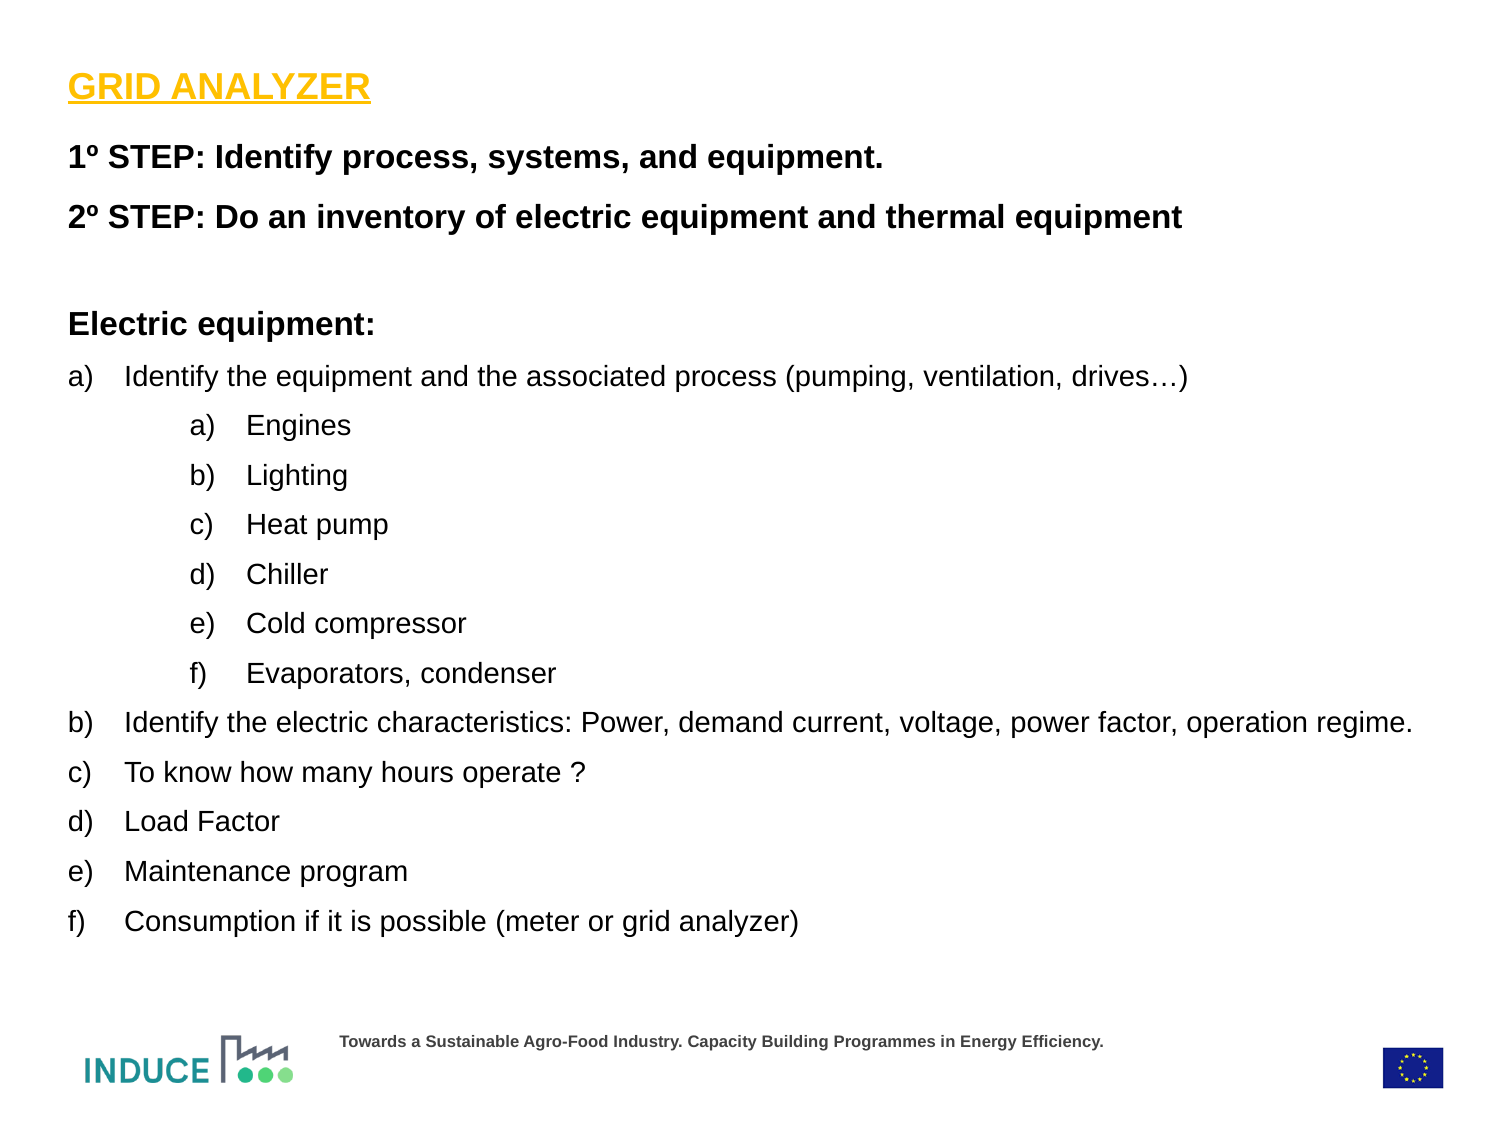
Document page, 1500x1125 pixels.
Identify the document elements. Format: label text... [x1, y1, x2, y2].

text_box 1º STEP: Identify process, systems, and equipment. 2º STEP: Do an inventory of electric equipment and thermal equipment Electric equipment: Identify the equipment and the associated process (pumping, ventilation, drives…) Engines Lighting Heat pump Chiller Cold compressor Evaporators, condenser Identify the electric characteristics: Power, demand current, voltage, power factor, operation regime. To know how many hours operate ? Load Factor Maintenance program Consumption if it is possible (meter or grid analyzer) [53, 107, 1454, 945]
picture [83, 1033, 295, 1085]
text_box GRID ANALYZER [53, 54, 1365, 115]
picture [1373, 1038, 1450, 1094]
